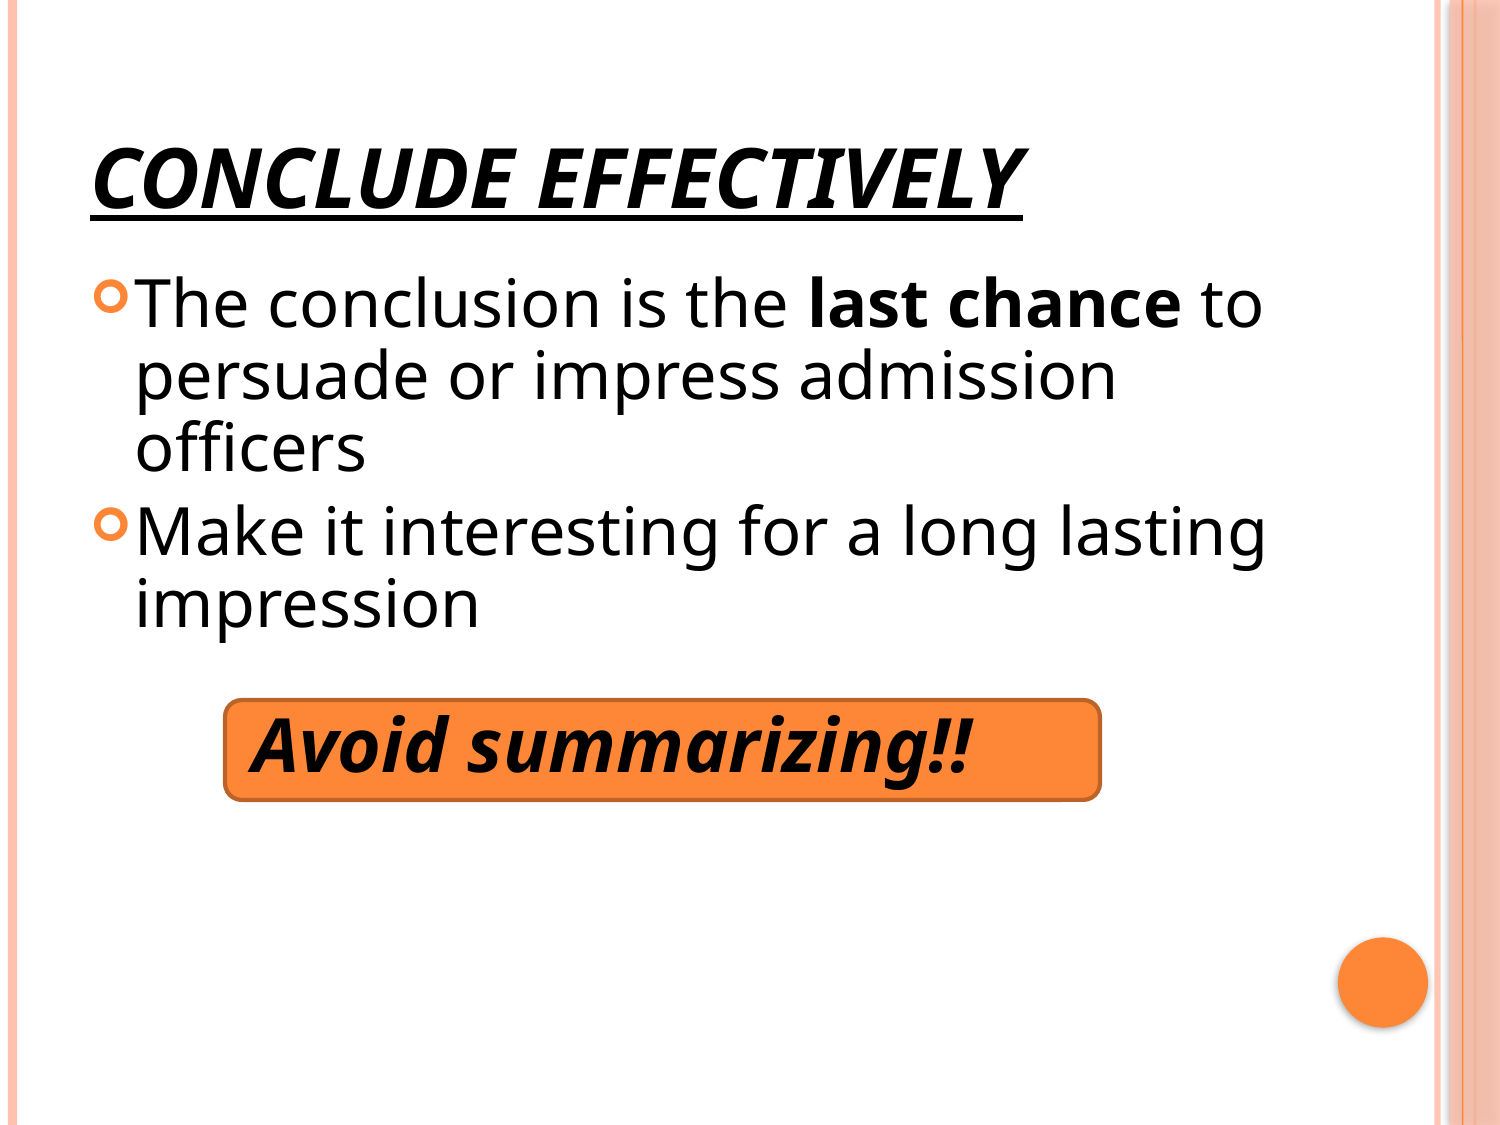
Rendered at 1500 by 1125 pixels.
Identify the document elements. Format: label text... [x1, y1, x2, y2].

text_box Avoid summarizing!! [237, 699, 1125, 796]
title CONCLUDE EFFECTIVELY [75, 45, 1300, 233]
list The conclusion is the last chance to persuade or impress admission officers Make it interesting for a long lasting impression [75, 262, 1300, 663]
text_box [222, 697, 1098, 803]
